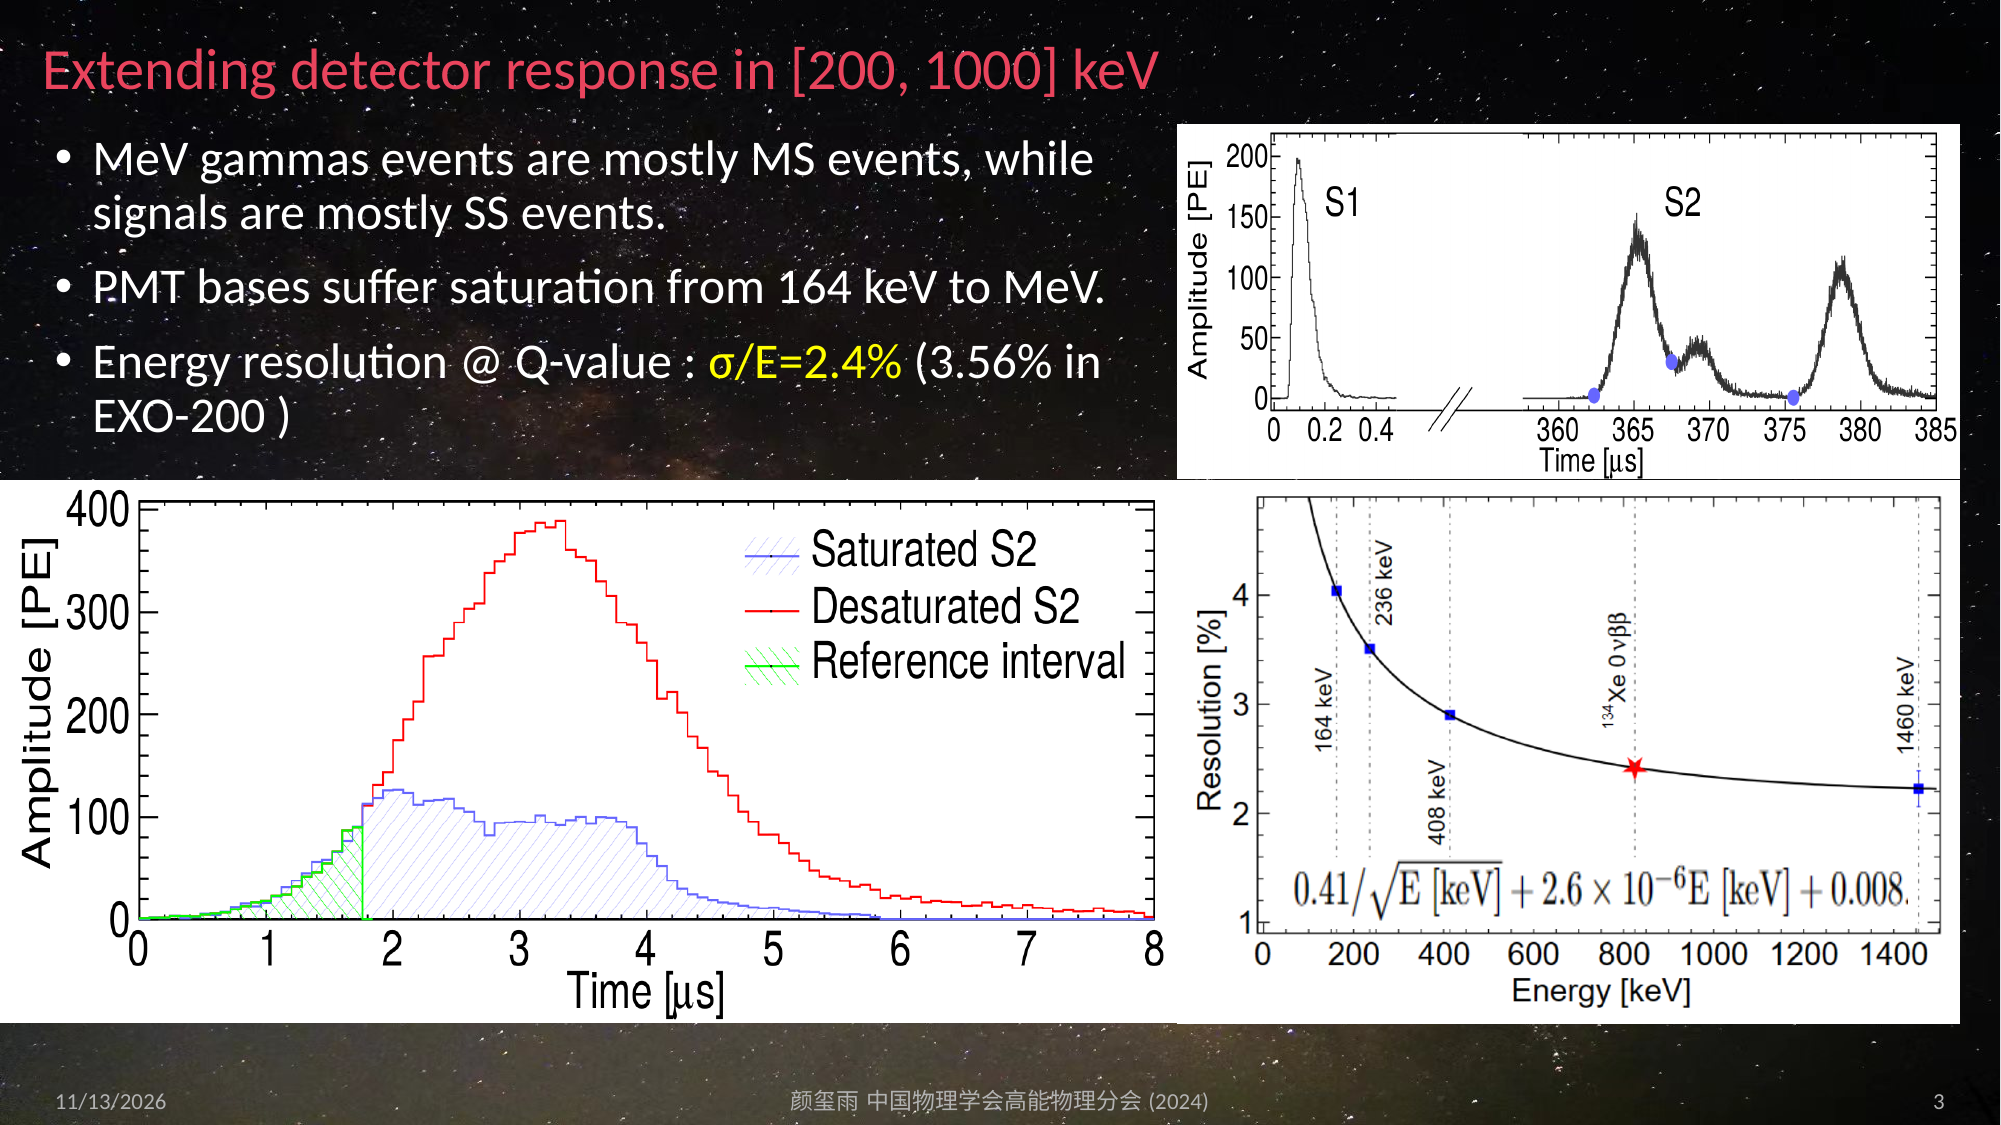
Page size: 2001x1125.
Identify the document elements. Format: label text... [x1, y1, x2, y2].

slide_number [39, 1075, 640, 1125]
footer 颜玺雨 中国物理学会⾼能物理分会(2024) [662, 1075, 1338, 1125]
title Extending detector response in [200, 1000] keV [27, 12, 1908, 130]
list MeV gammas events are mostly MS events, while signals are mostly SS events. PMT bases suffer saturation from 164 keV to MeV. Energy resolution @ Q-value : σ/E=2.4% (3.56% in EXO-200 ) [39, 124, 1145, 468]
picture [0, 0, 2001, 1125]
slide_number 3 [1359, 1075, 1960, 1125]
